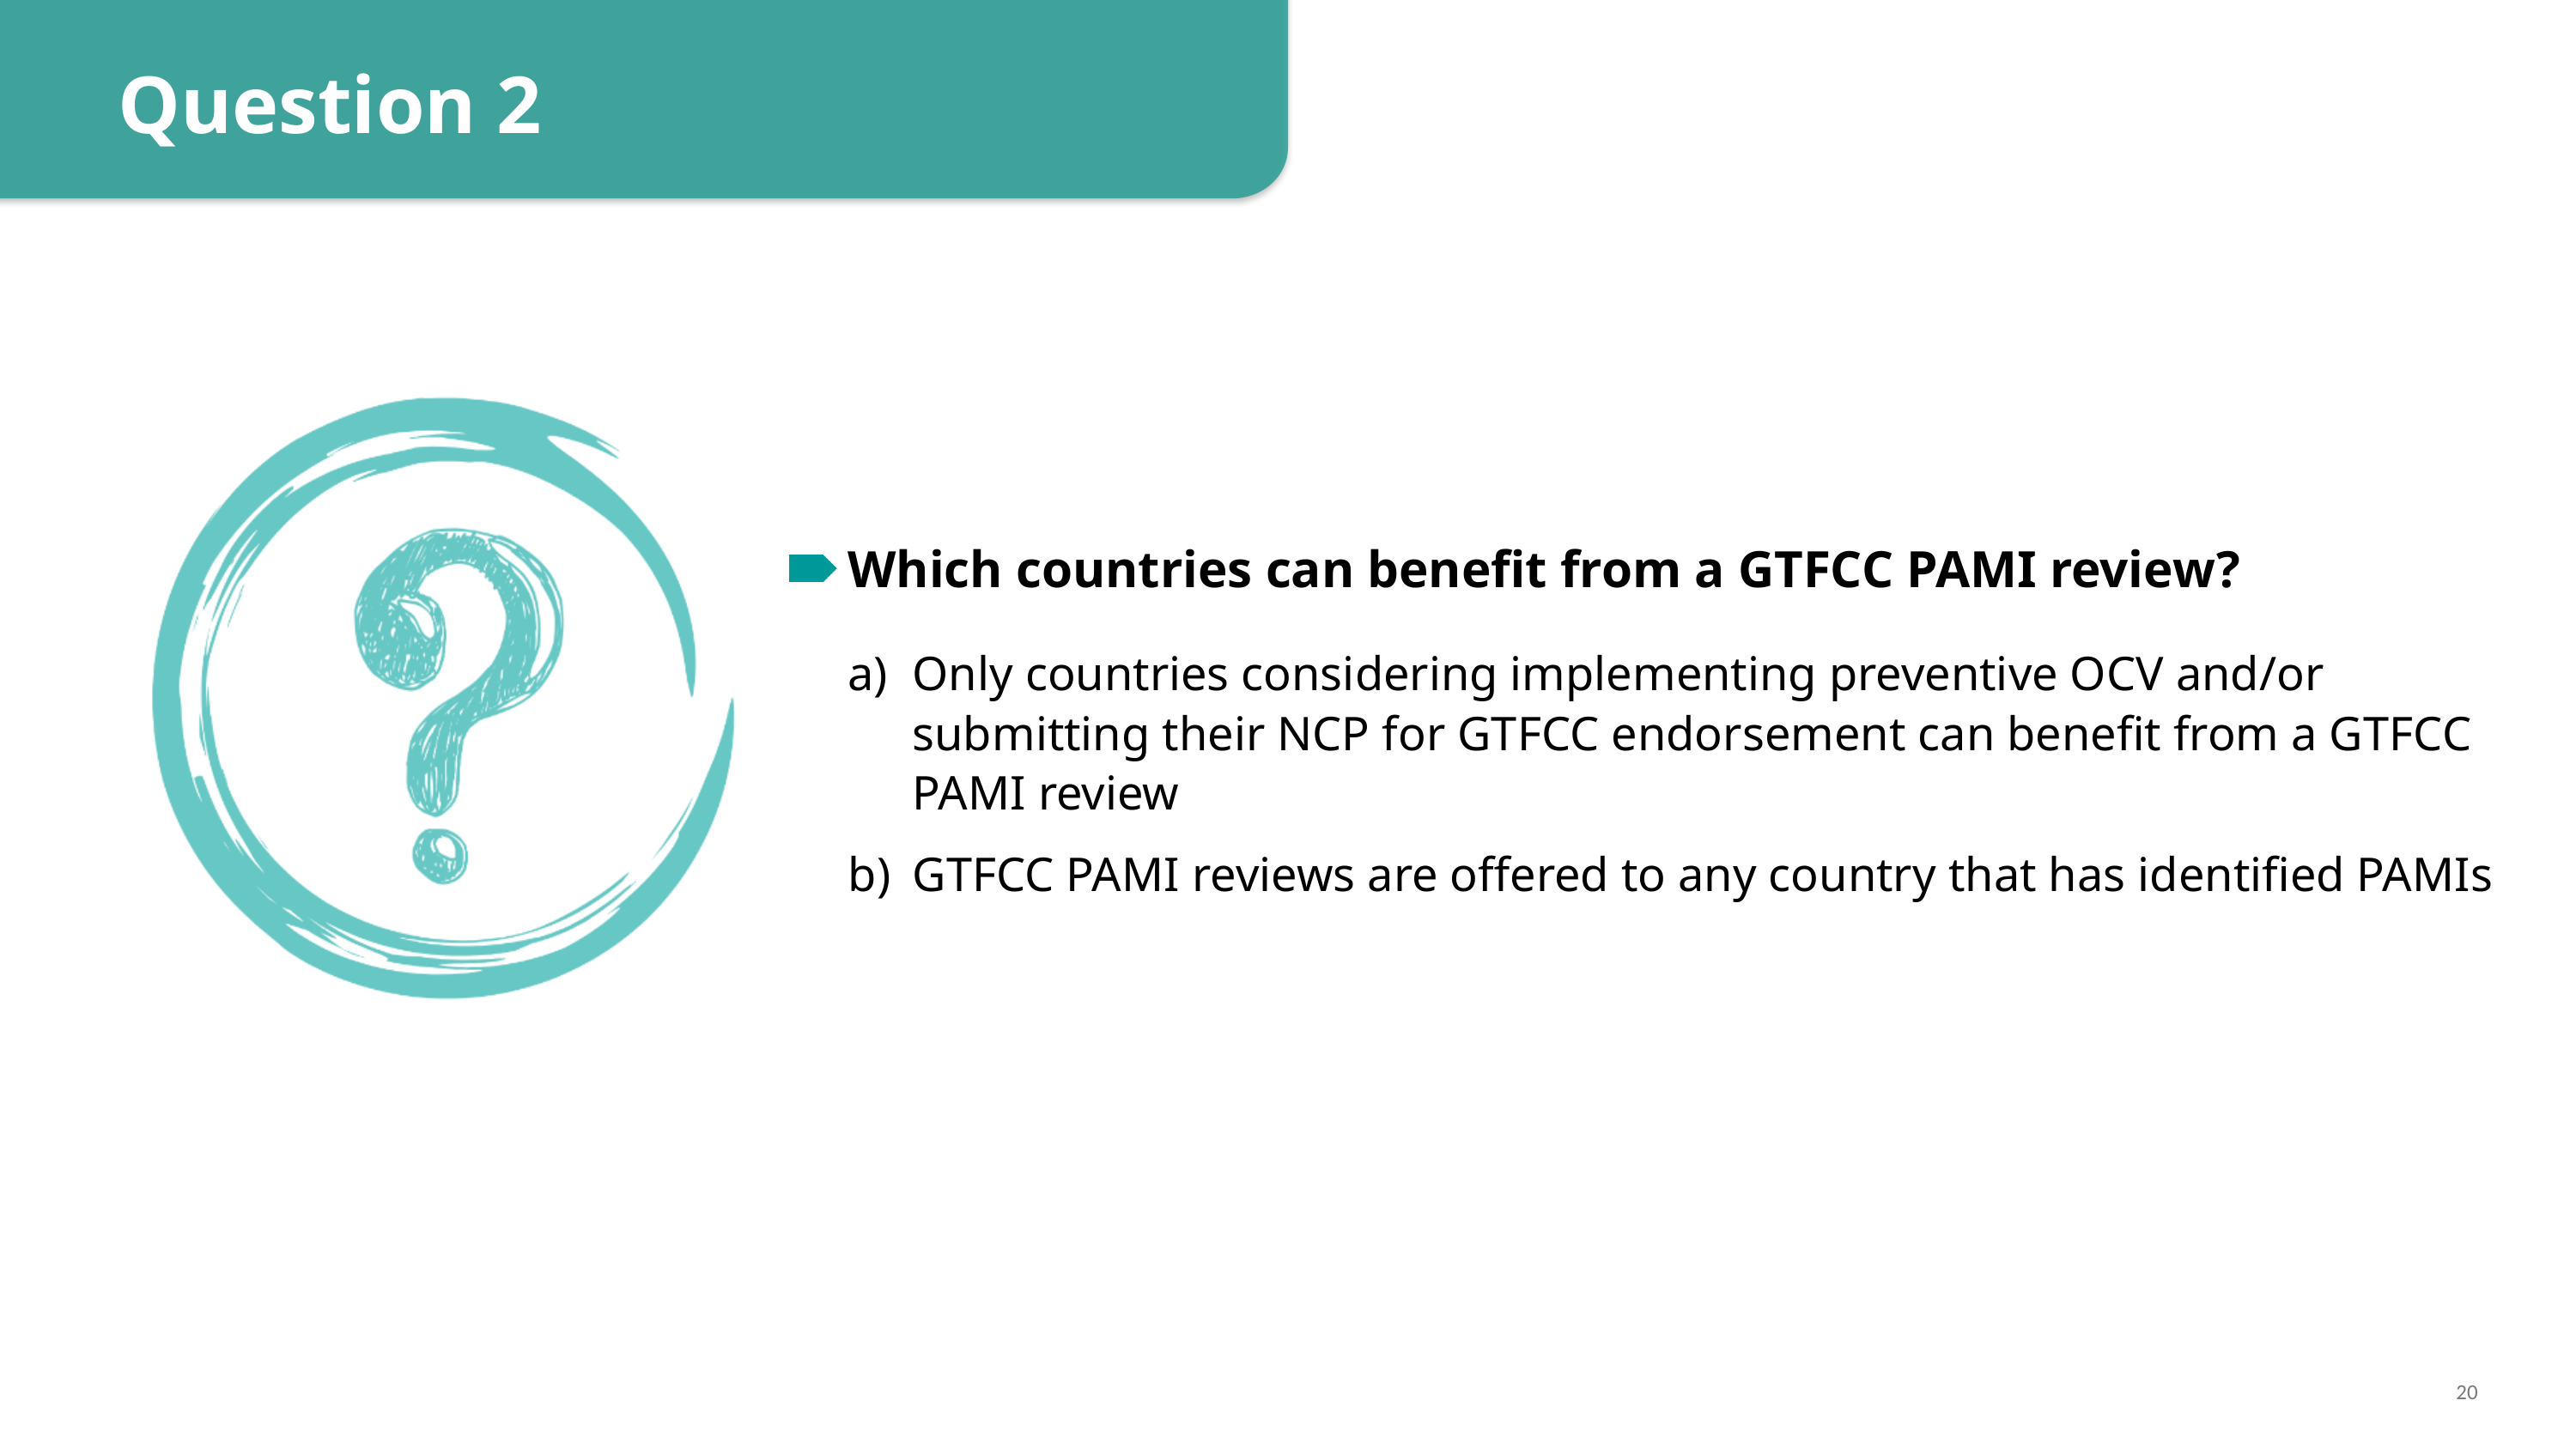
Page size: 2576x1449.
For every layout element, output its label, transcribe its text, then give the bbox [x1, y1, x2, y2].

text_box Question 2 [118, 27, 1908, 149]
text_box Which countries can benefit from a GTFCC PAMI review? Only countries considering implementing preventive OCV and/or submitting their NCP for GTFCC endorsement can benefit from a GTFCC PAMI review GTFCC PAMI reviews are offered to any country that has identified PAMIs [770, 526, 2531, 993]
picture [117, 381, 769, 1020]
slide_number 20 [1911, 1352, 2491, 1430]
picture [783, 549, 840, 585]
text_box [0, 0, 1289, 199]
